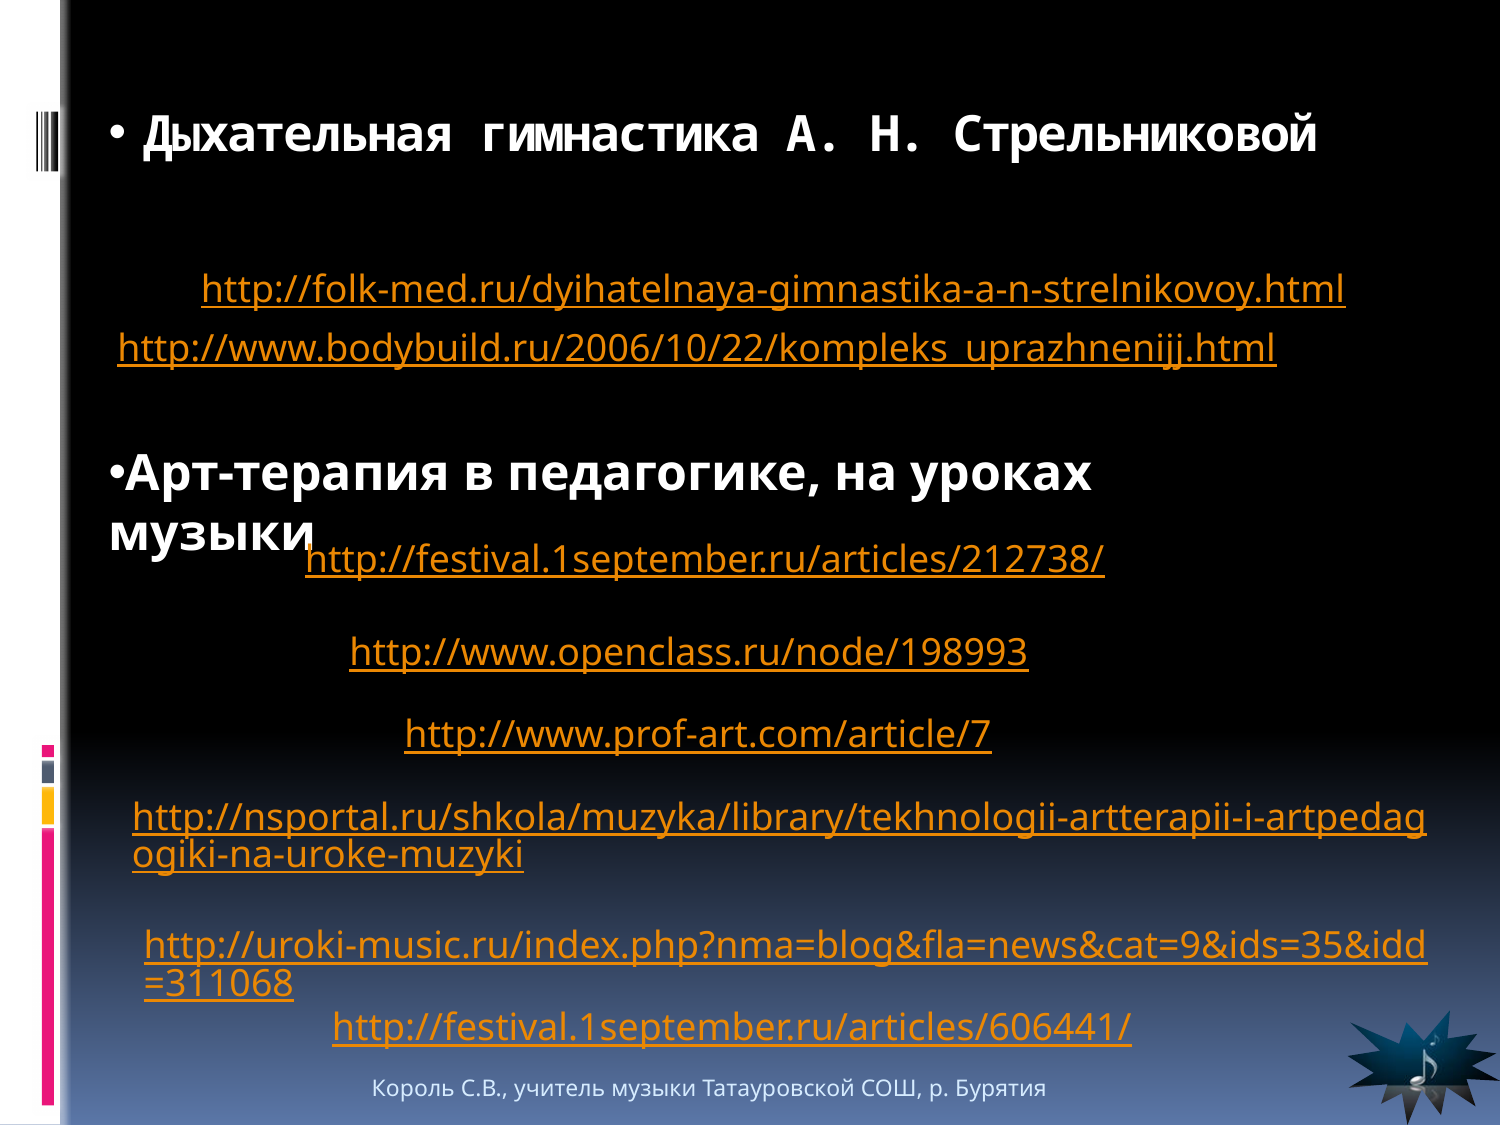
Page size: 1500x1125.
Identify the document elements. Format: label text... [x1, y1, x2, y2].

footer Король С.В., учитель музыки Татауровской СОШ, р. Бурятия [150, 1052, 1063, 1113]
text_box http://festival.1september.ru/articles/606441/ [317, 996, 1147, 1062]
title Дыхательная гимнастика А. Н. Стрельниковой [93, 93, 1418, 297]
text_box http://festival.1september.ru/articles/212738/ [289, 527, 1120, 594]
text_box http://www.bodybuild.ru/2006/10/22/kompleks_uprazhnenijj.html [35, 316, 1360, 383]
text_box http://www.prof-art.com/article/7 [389, 703, 1007, 769]
text_box http://nsportal.ru/shkola/muzyka/library/tekhnologii-artterapii-i-artpedagogiki-na-uroke-muzyki [117, 785, 1453, 851]
text_box http://www.openclass.ru/node/198993 [334, 621, 1044, 687]
text_box http://folk-med.ru/dyihatelnaya-gimnastika-a-n-strelnikovoy.html [105, 257, 1442, 324]
picture [1347, 1009, 1500, 1125]
text_box http://uroki-music.ru/index.php?nma=blog&fla=news&cat=9&ids=35&idd=311068 [128, 913, 1454, 980]
text_box Арт-терапия в педагогике, на уроках музыки [93, 433, 1231, 569]
